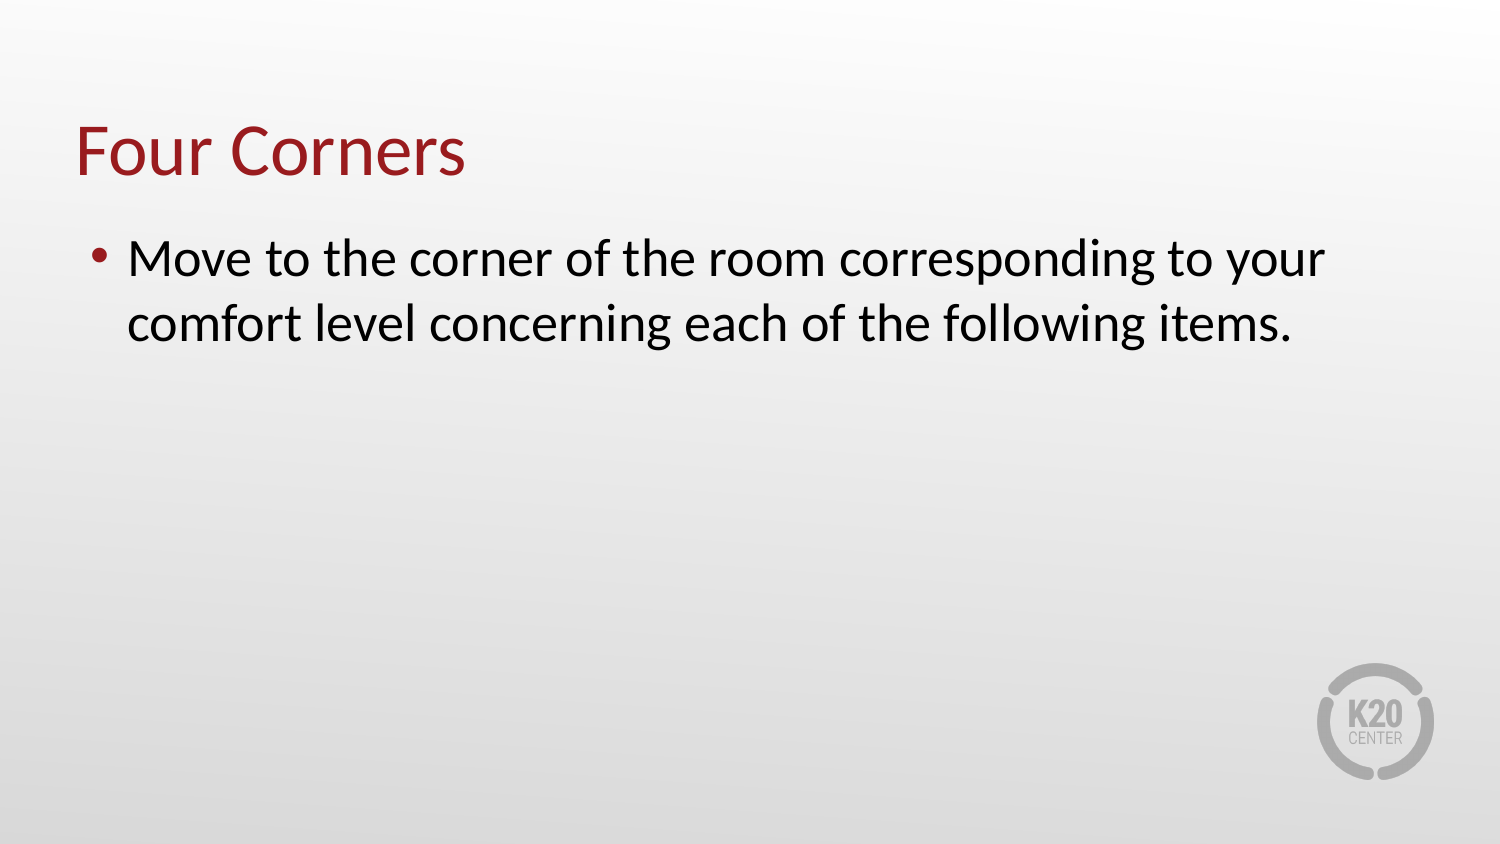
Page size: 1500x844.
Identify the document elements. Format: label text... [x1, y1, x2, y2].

title Four Corners [75, 50, 1425, 191]
list Move to the corner of the room corresponding to your comfort level concerning each of the following items. [75, 214, 1425, 779]
picture [1300, 646, 1451, 797]
